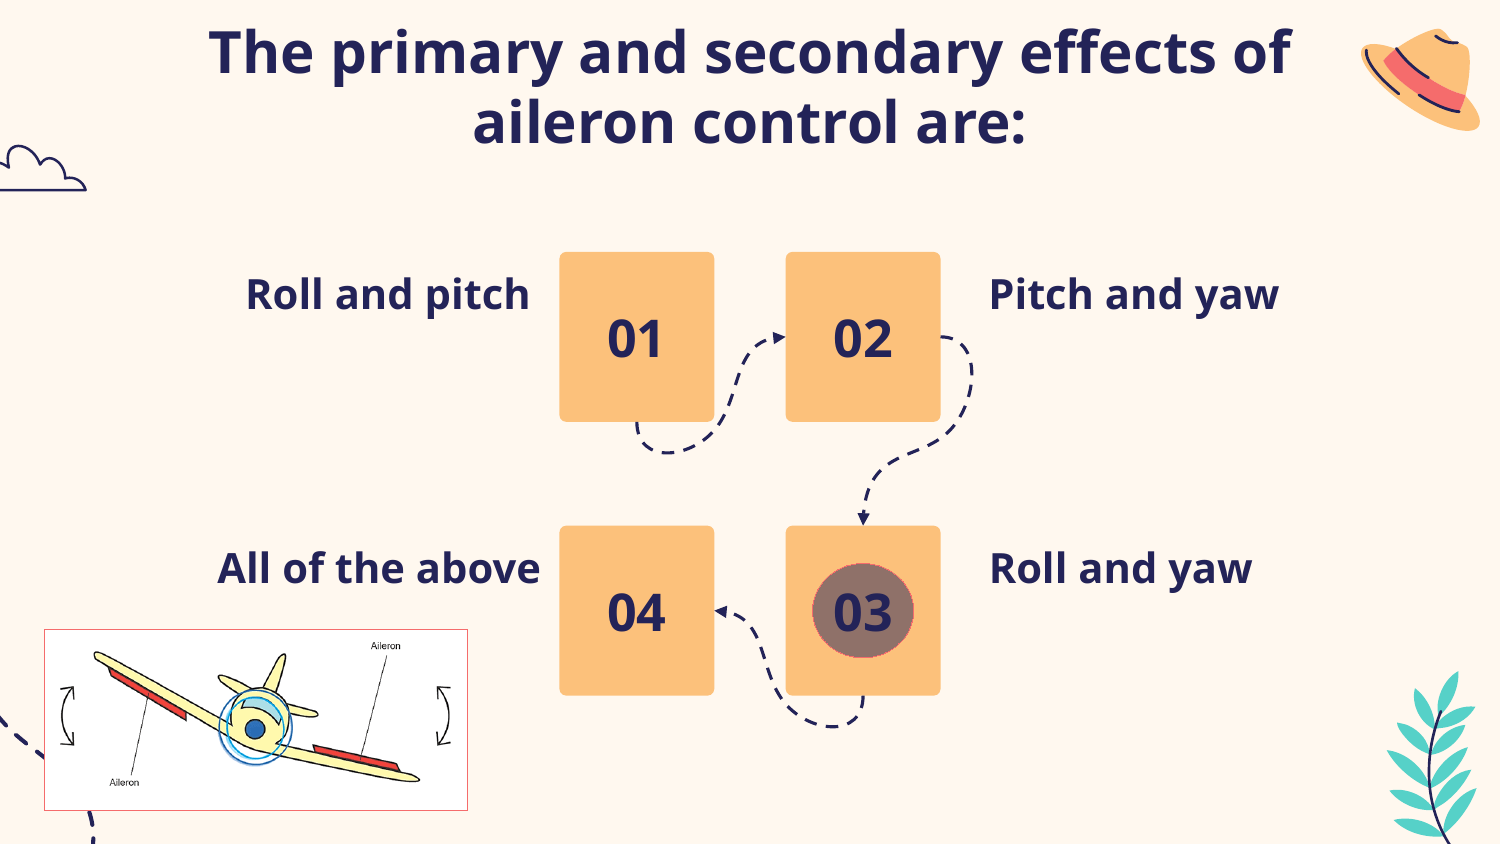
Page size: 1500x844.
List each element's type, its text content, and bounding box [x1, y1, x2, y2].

text_box All of the above [148, 525, 557, 607]
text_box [862, 336, 941, 526]
text_box 01 [559, 251, 715, 422]
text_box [745, 578, 832, 728]
text_box [827, 563, 914, 658]
text_box Pitch and yaw [973, 251, 1420, 333]
text_box Roll and yaw [973, 525, 1382, 607]
text_box 02 [785, 251, 941, 422]
text_box 04 [559, 525, 715, 696]
title The primary and secondary effects of aileron control are: [118, 0, 1382, 94]
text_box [668, 304, 754, 454]
picture [44, 629, 468, 811]
text_box Roll and pitch [137, 251, 546, 333]
text_box 03 [785, 525, 941, 696]
